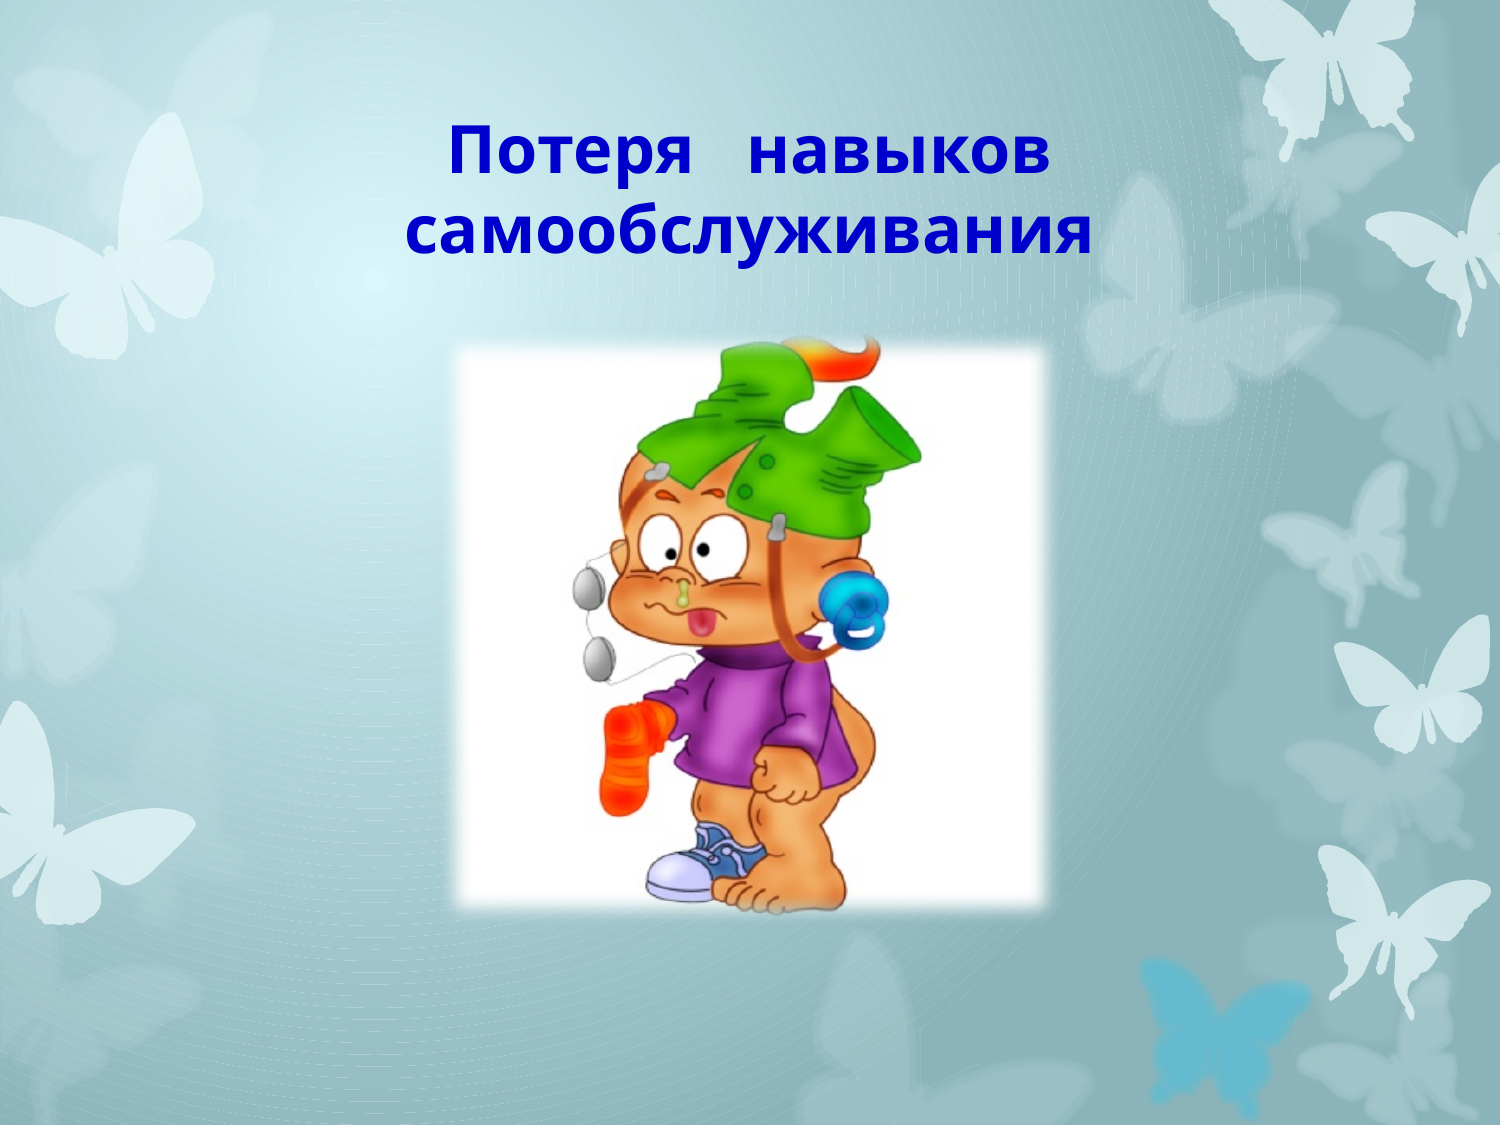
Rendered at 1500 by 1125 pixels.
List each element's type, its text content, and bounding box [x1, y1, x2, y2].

title Потеря навыков самообслуживания [165, 110, 1335, 263]
picture [437, 327, 1063, 926]
